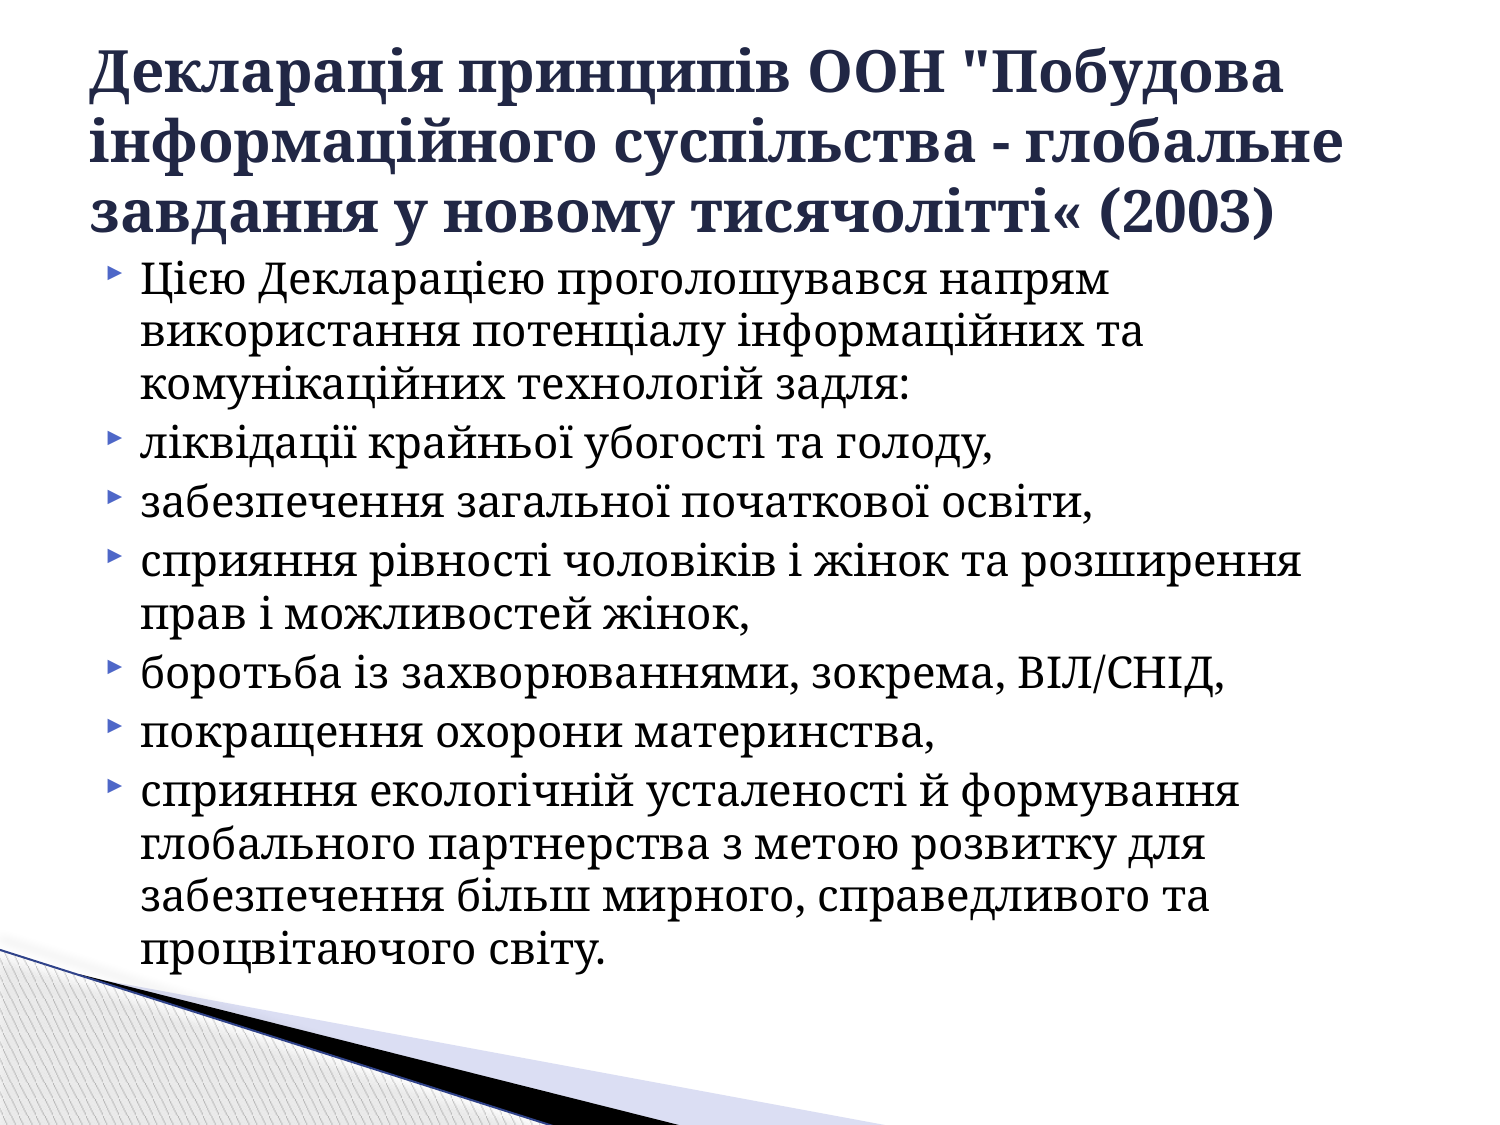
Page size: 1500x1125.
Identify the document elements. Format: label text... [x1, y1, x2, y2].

list Цією Декларацією проголошувався напрям використання потенціалу інформаційних та комунікаційних технологій задля: ліквідації крайньої убогості та голоду, забезпечення загальної початкової освіти, сприяння рівності чоловіків і жінок та розширення прав і можливостей жінок, боротьба із захворюваннями, зокрема, ВІЛ/СНІД, покращення охорони материнства, сприяння екологічній усталеності й формування глобального партнерства з метою розвитку для забезпечення більш мирного, справедливого та процвітаючого світу. [75, 243, 1425, 986]
title Декларація принципів ООН "Побудова інформаційного суспільства - глобальне завдання у новому тисячолітті« (2003) [75, 45, 1425, 233]
